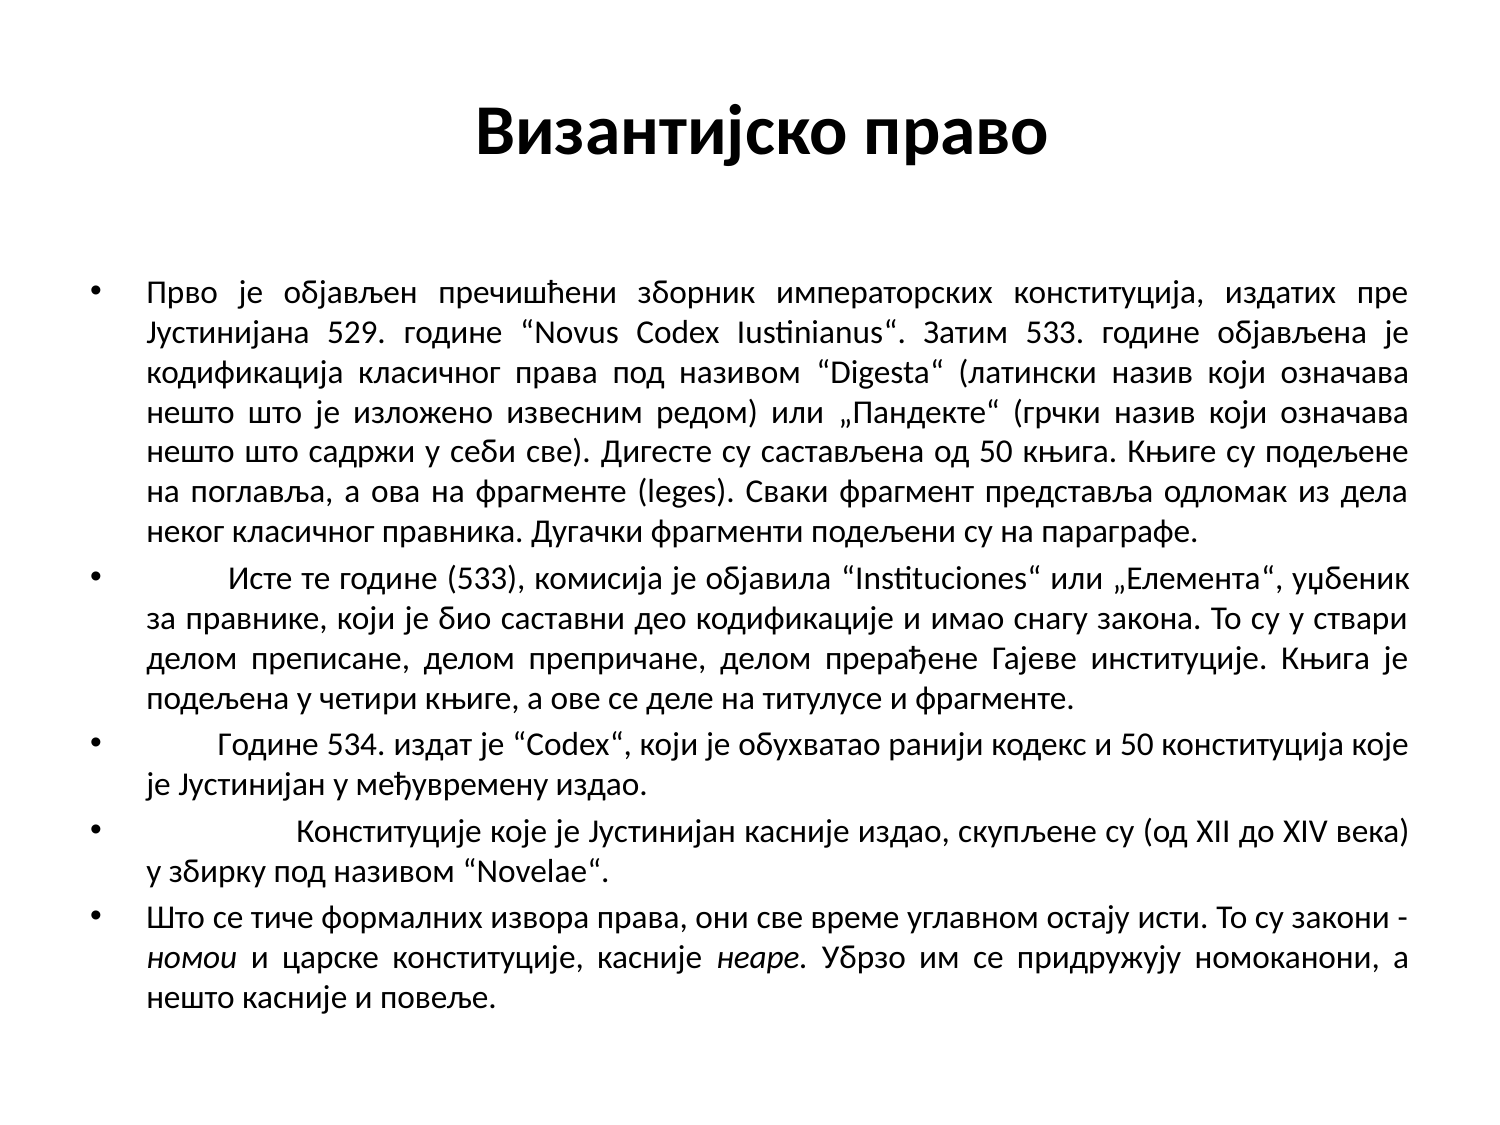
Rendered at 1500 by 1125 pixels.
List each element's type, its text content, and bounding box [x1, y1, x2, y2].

list Прво је објављен пречишћени зборник императорских конституција, издатих пре Јустинијана 529. године “Novus Codex Iustinianus“. Затим 533. године објављена је кодификација класичног права под називом “Digesta“ (латински назив који означава нешто што је изложено извесним редом) или „Пандекте“ (грчки назив који означава нешто што садржи у себи све). Дигесте су састављена од 50 књига. Књиге су подељене на поглавља, а ова на фрагменте (leges). Сваки фрагмент представља одломак из дела неког класичног правника. Дугачки фрагменти подељени су на параграфе. Исте те године (533), комисија је објавила “Instituciones“ или „Елемента“, уџбеник за правнике, који је био саставни део кодификације и имао снагу закона. То су у ствари делом преписане, делом препричане, делом прерађене Гајеве институције. Књига је подељена у четири књиге, а ове се деле на титулусе и фрагменте. Године 534. издат је “Codex“, који је обухватао ранији кодекс и 50 конституција које је Јустинијан у међувремену издао. Конституције које је Јустинијан касније издао, скупљене су (од XII до XIV века) у збирку под називом “Novelae“. Што се тиче формалних извора права, они све време углавном остају исти. То су закони - номои и царске конституције, касније неаре. Убрзо им се придружују номоканони, а нешто касније и повеље. [75, 262, 1425, 1005]
title Византијско право [87, 75, 1438, 263]
